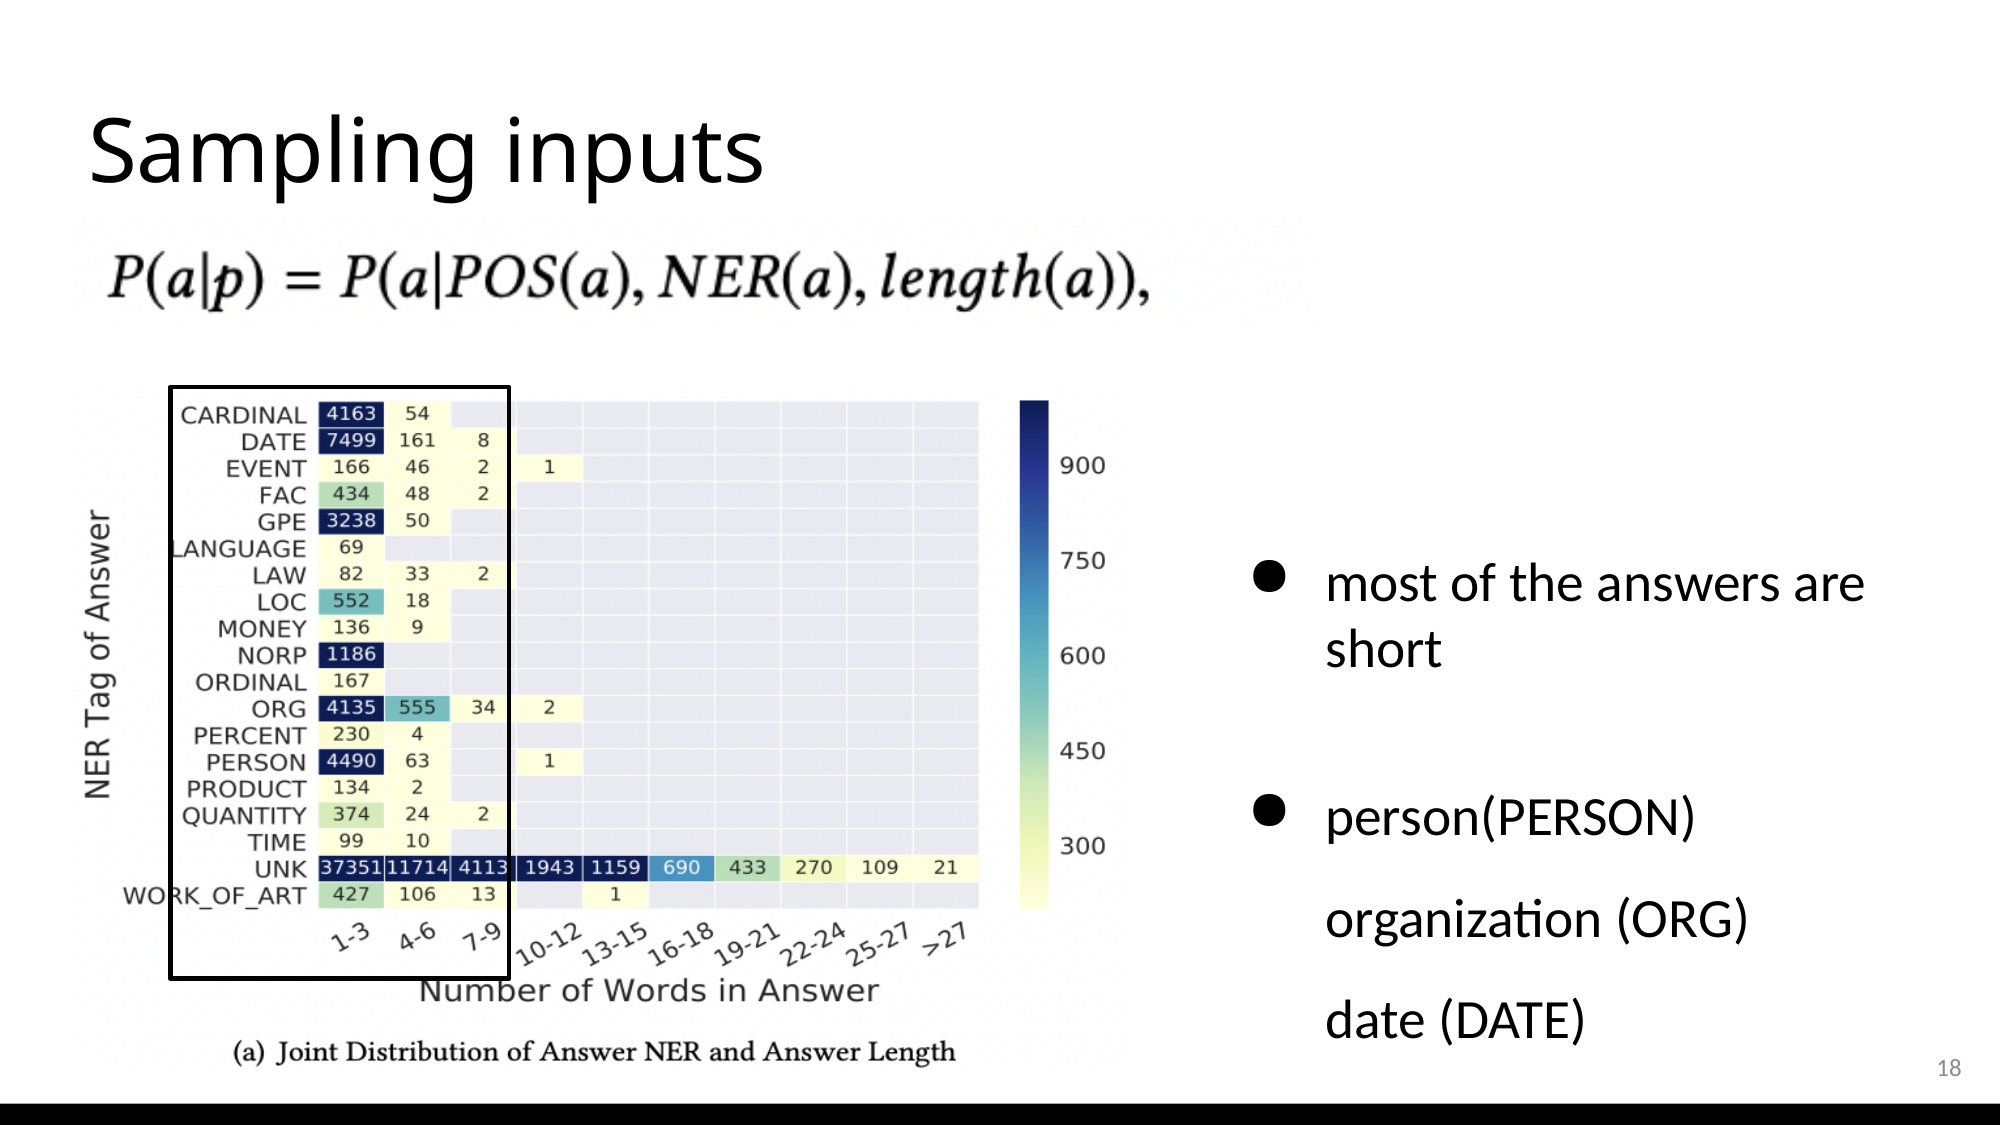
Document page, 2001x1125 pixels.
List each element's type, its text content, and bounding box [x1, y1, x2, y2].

slide_number 18 [1856, 1023, 1977, 1110]
text_box most of the answers are short person(PERSON) organization (ORG) date (DATE) [1205, 525, 2000, 1125]
picture [68, 212, 1323, 325]
title Sampling inputs [68, 85, 1932, 223]
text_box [68, 386, 1131, 1074]
